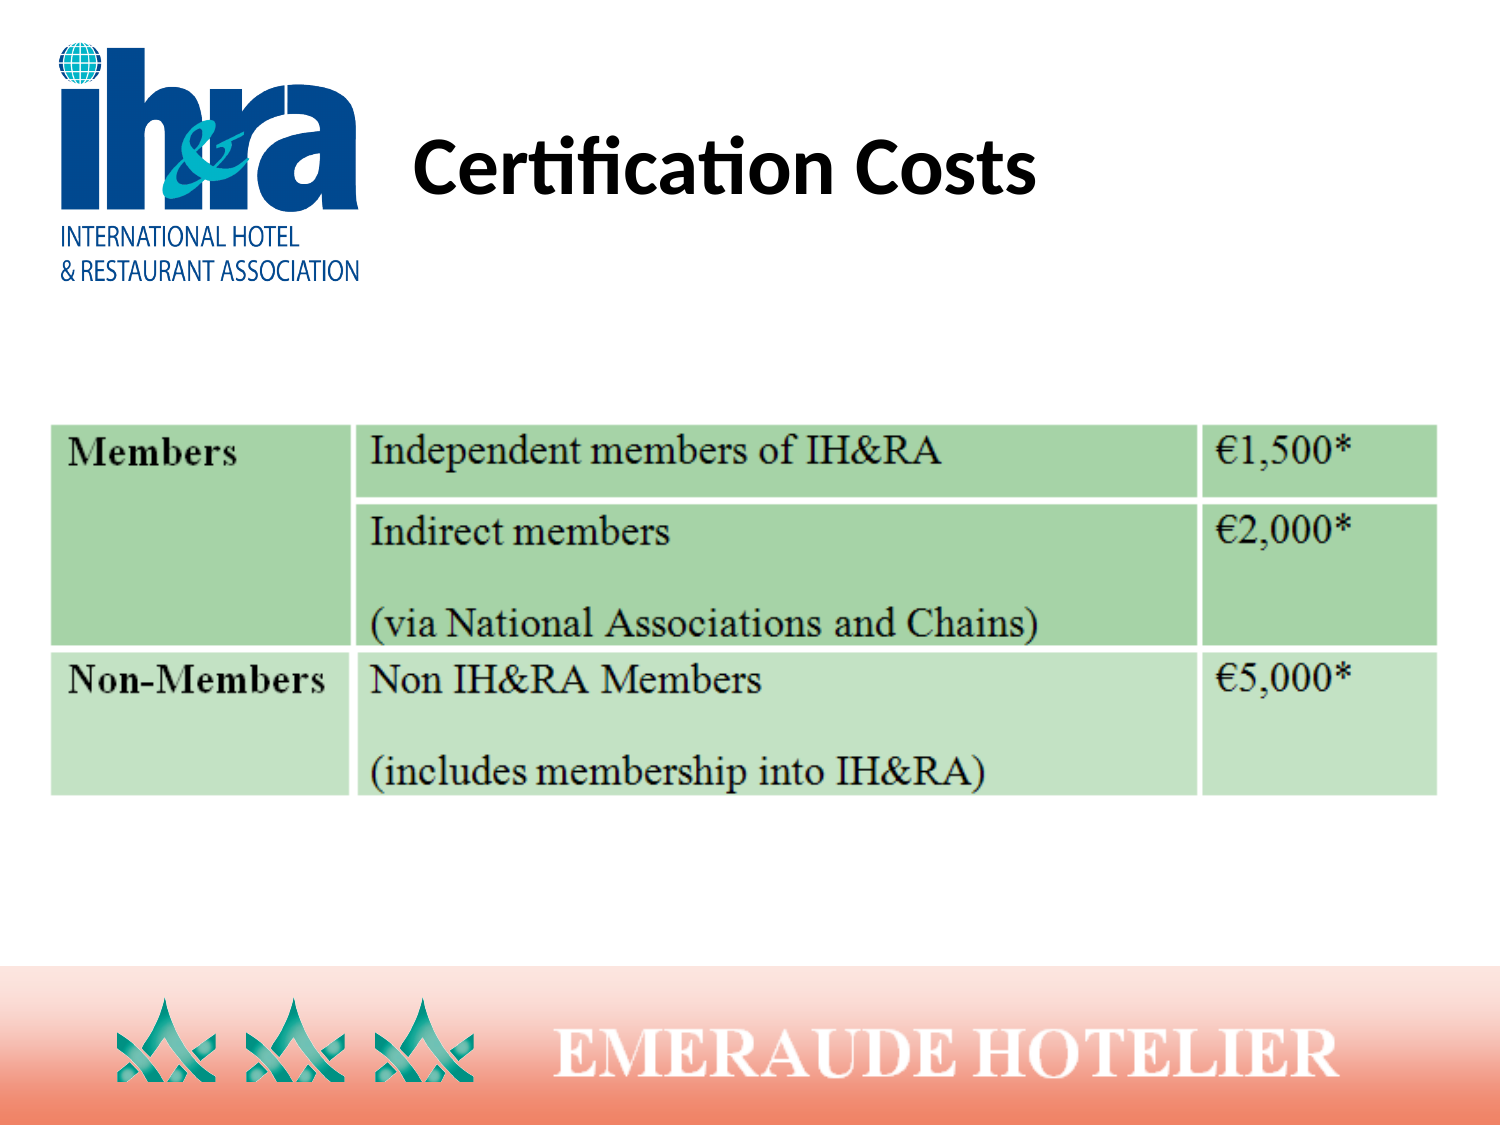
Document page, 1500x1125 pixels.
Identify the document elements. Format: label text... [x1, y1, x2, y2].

title Certification Costs [398, 105, 1425, 317]
picture [0, 966, 1500, 1125]
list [23, 398, 1454, 845]
